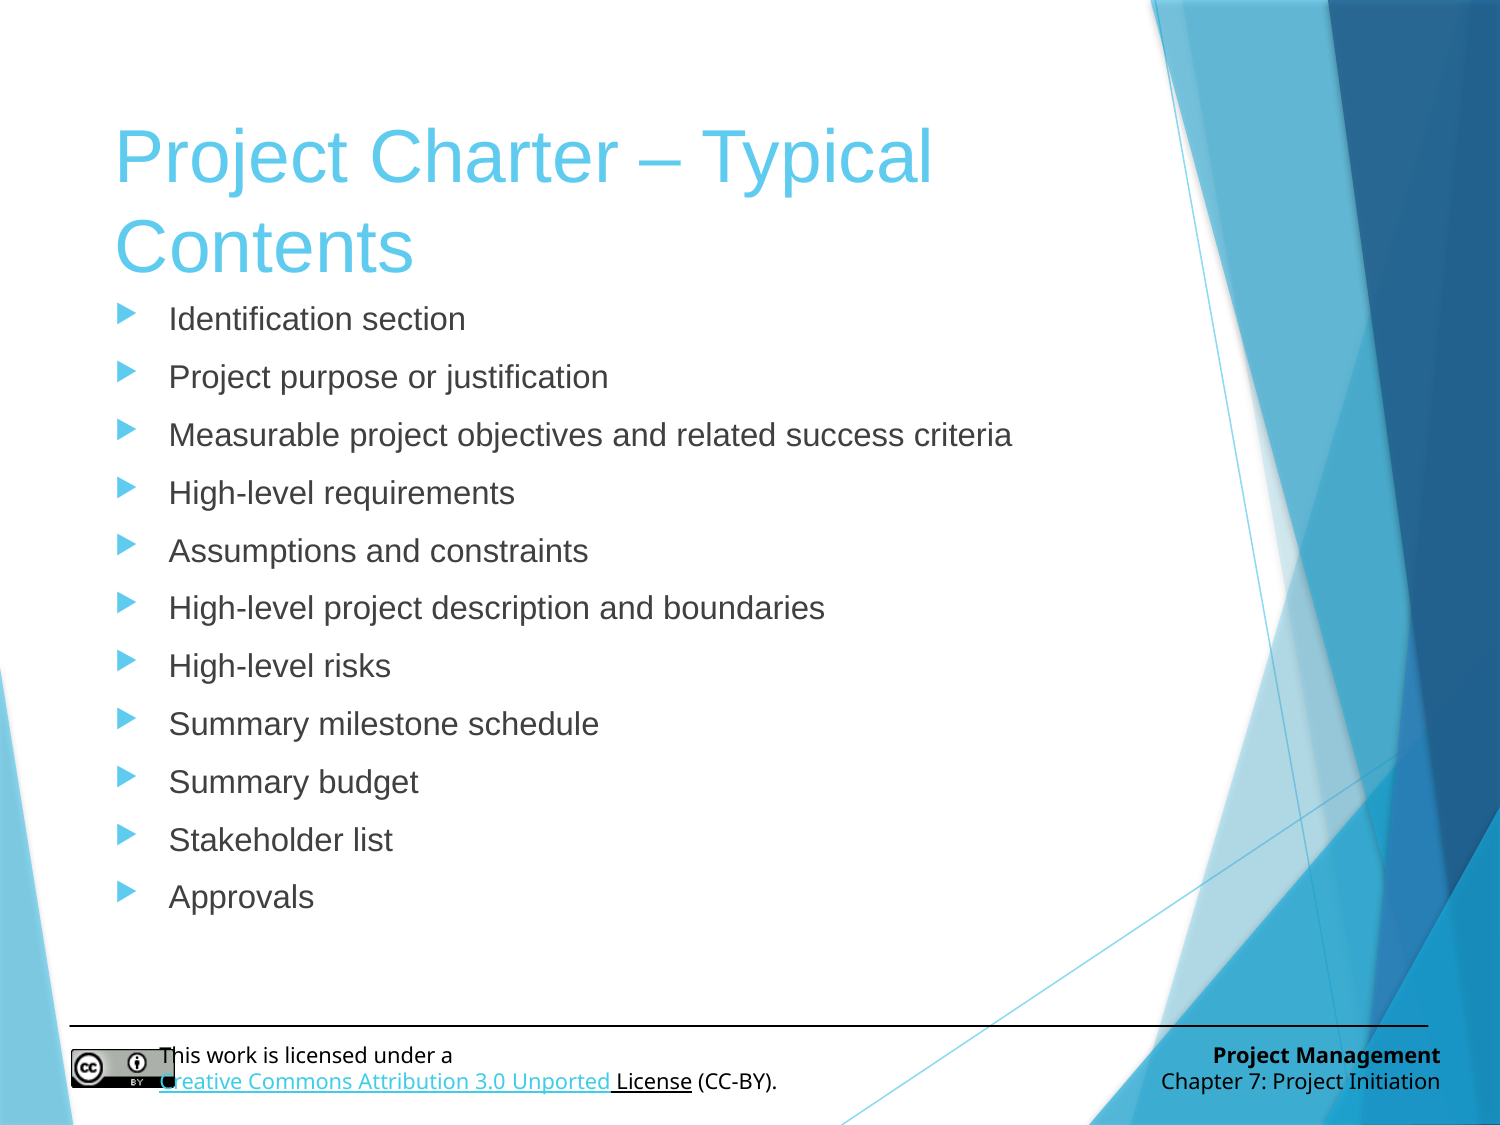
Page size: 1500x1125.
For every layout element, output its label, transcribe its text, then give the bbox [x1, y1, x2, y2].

picture [71, 1049, 175, 1088]
list Identification section Project purpose or justification Measurable project objectives and related success criteria High-level requirements Assumptions and constraints High-level project description and boundaries High-level risks Summary milestone schedule Summary budget Stakeholder list Approvals [99, 290, 1142, 927]
title Project Charter – Typical Contents [99, 99, 1142, 290]
